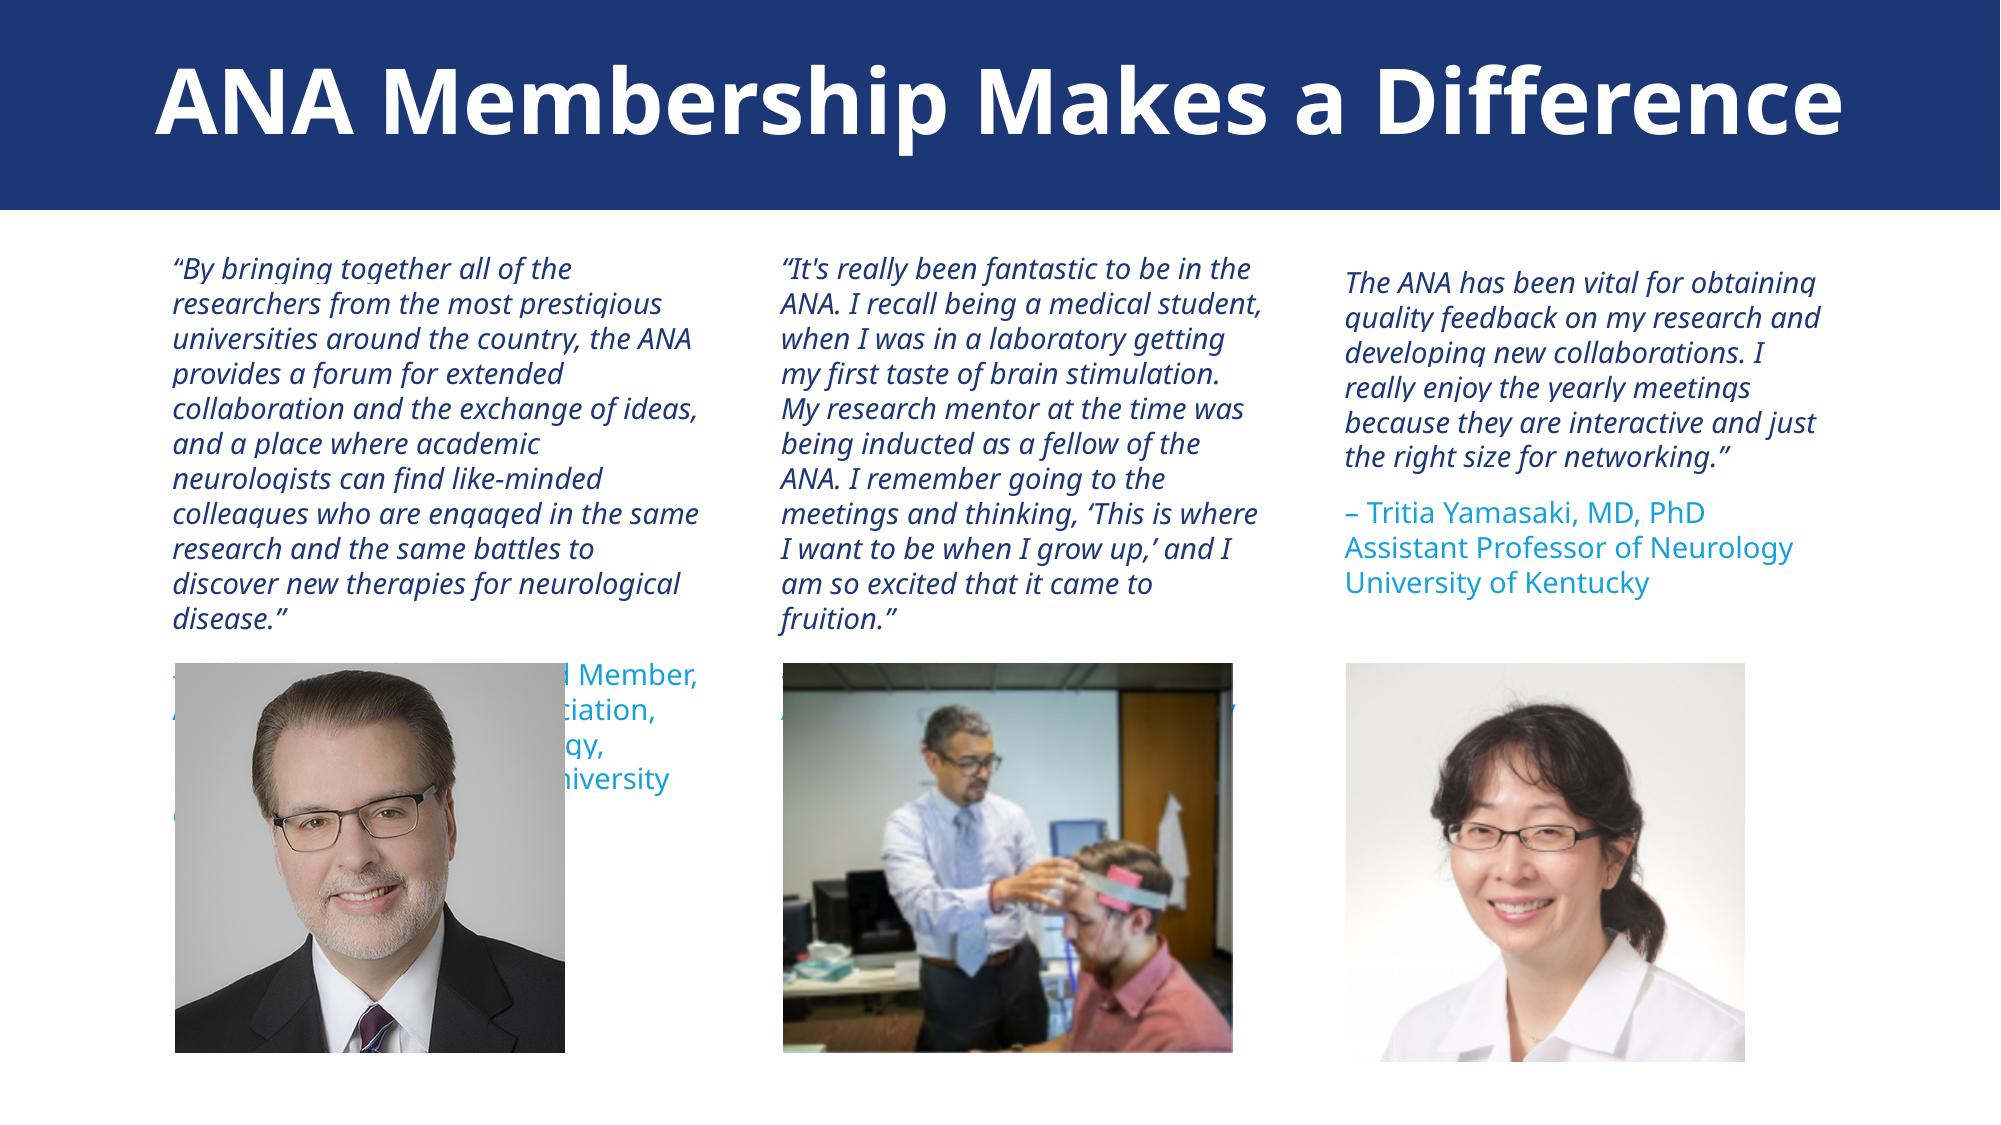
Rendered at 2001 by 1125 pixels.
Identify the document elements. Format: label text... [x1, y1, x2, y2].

text_box “By bringing together all of the researchers from the most prestigious universities around the country, the ANA provides a forum for extended collaboration and the exchange of ideas, and a place where academic neurologists can find like-minded colleagues who are engaged in the same research and the same battles to discover new therapies for neurological disease.” – Clifton L. Gooch, MD, Board Member, American Neurological Association, Professor and Chair, Neurology, Neuromuscular Medicine, University of South Florida [157, 235, 716, 728]
text_box The ANA has been vital for obtaining quality feedback on my research and developing new collaborations. I really enjoy the yearly meetings because they are interactive and just the right size for networking.” – Tritia Yamasaki, MD, PhD Assistant Professor of Neurology University of Kentucky [1329, 249, 1843, 742]
picture [782, 663, 1233, 1054]
picture [1346, 663, 1745, 1062]
title ANA Membership Makes a Difference [137, 0, 1863, 210]
text_box “It's really been fantastic to be in the ANA. I recall being a medical student, when I was in a laboratory getting my first taste of brain stimulation. My research mentor at the time was being inducted as a fellow of the ANA. I remember going to the meetings and thinking, ‘This is where I want to be when I grow up,’ and I am so excited that it came to fruition.” – Roy Hamilton, MD, MS Associate Professor of Neurology University of Pennsylvania [765, 235, 1279, 728]
picture [174, 663, 565, 1054]
